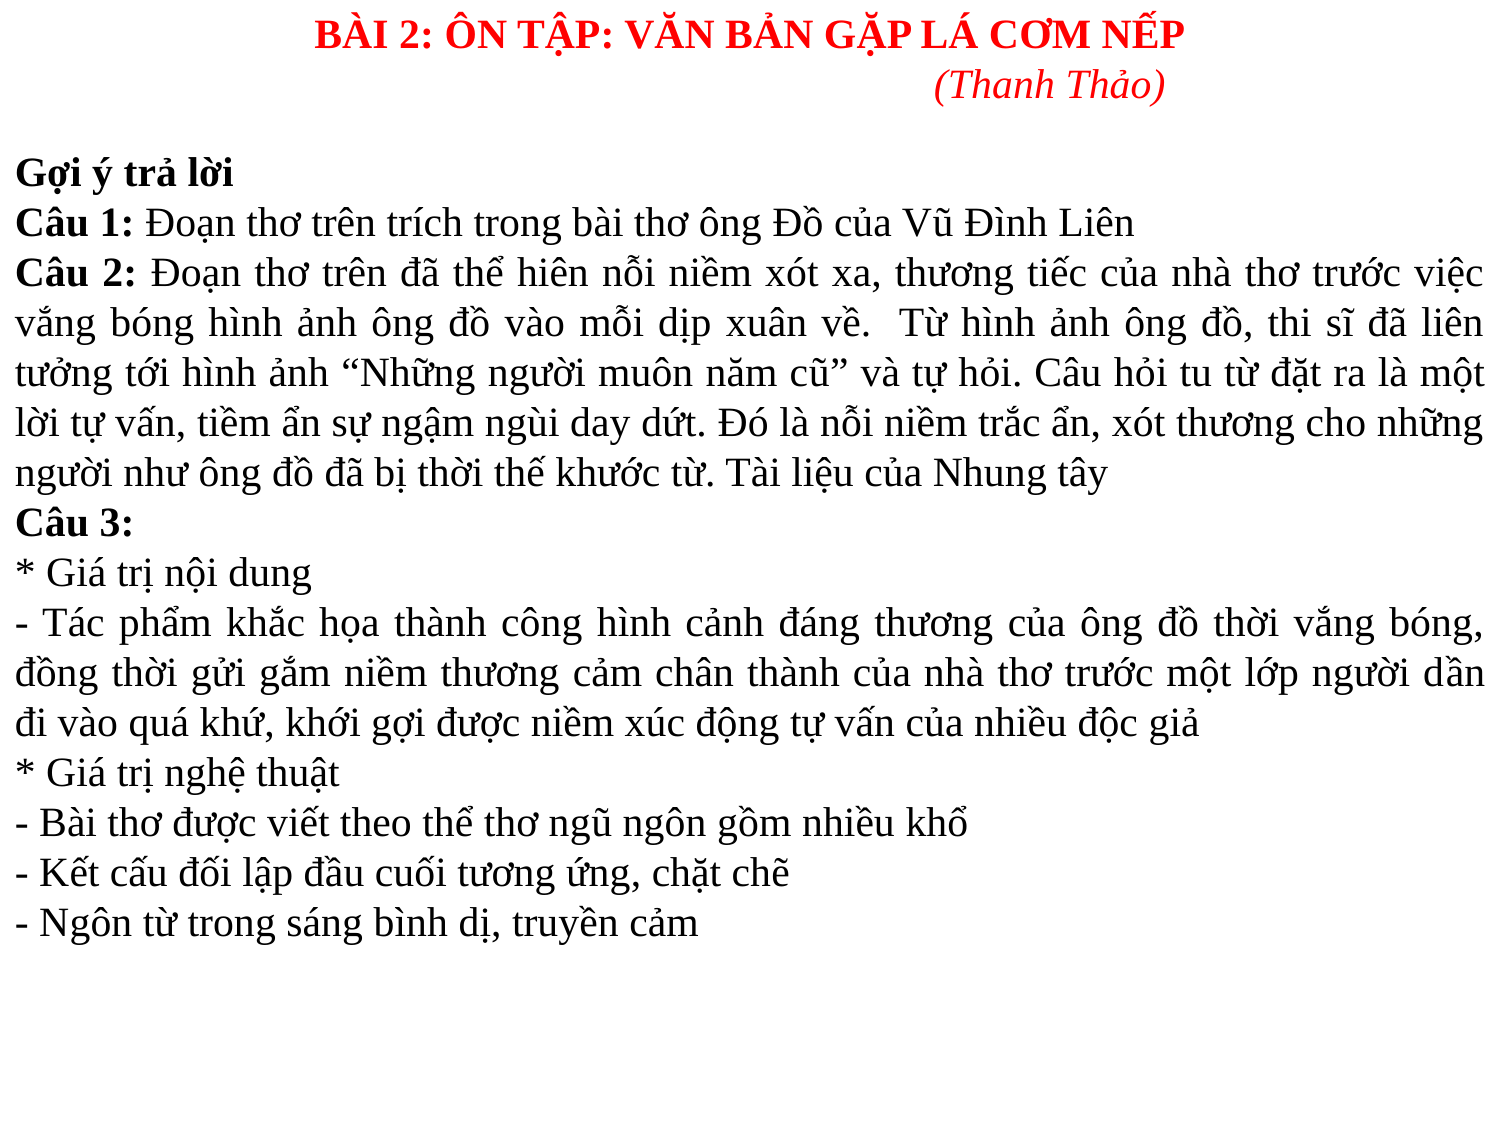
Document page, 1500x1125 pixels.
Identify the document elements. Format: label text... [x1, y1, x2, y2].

text_box Gợi ý trả lời Câu 1: Đoạn thơ trên trích trong bài thơ ông Đồ của Vũ Đình Liên Câu 2: Đoạn thơ trên đã thể hiên nỗi niềm xót xa, thương tiếc của nhà thơ trước việc vắng bóng hình ảnh ông đồ vào mỗi dịp xuân về. Từ hình ảnh ông đồ, thi sĩ đã liên tưởng tới hình ảnh “Những người muôn năm cũ” và tự hỏi. Câu hỏi tu từ đặt ra là một lời tự vấn, tiềm ẩn sự ngậm ngùi day dứt. Đó là nỗi niềm trắc ẩn, xót thương cho những người như ông đồ đã bị thời thế khước từ. Tài liệu của Nhung tây Câu 3: * Giá trị nội dung - Tác phẩm khắc họa thành công hình cảnh đáng thương của ông đồ thời vắng bóng, đồng thời gửi gắm niềm thương cảm chân thành của nhà thơ trước một lớp người dần đi vào quá khứ, khới gợi được niềm xúc động tự vấn của nhiều độc giả * Giá trị nghệ thuật - Bài thơ được viết theo thể thơ ngũ ngôn gồm nhiều khổ - Kết cấu đối lập đầu cuối tương ứng, chặt chẽ - Ngôn từ trong sáng bình dị, truyền cảm [0, 137, 1500, 998]
text_box BÀI 2: ÔN TẬP: VĂN BẢN GẶP LÁ CƠM NẾP (Thanh Thảo) [0, 0, 1500, 137]
